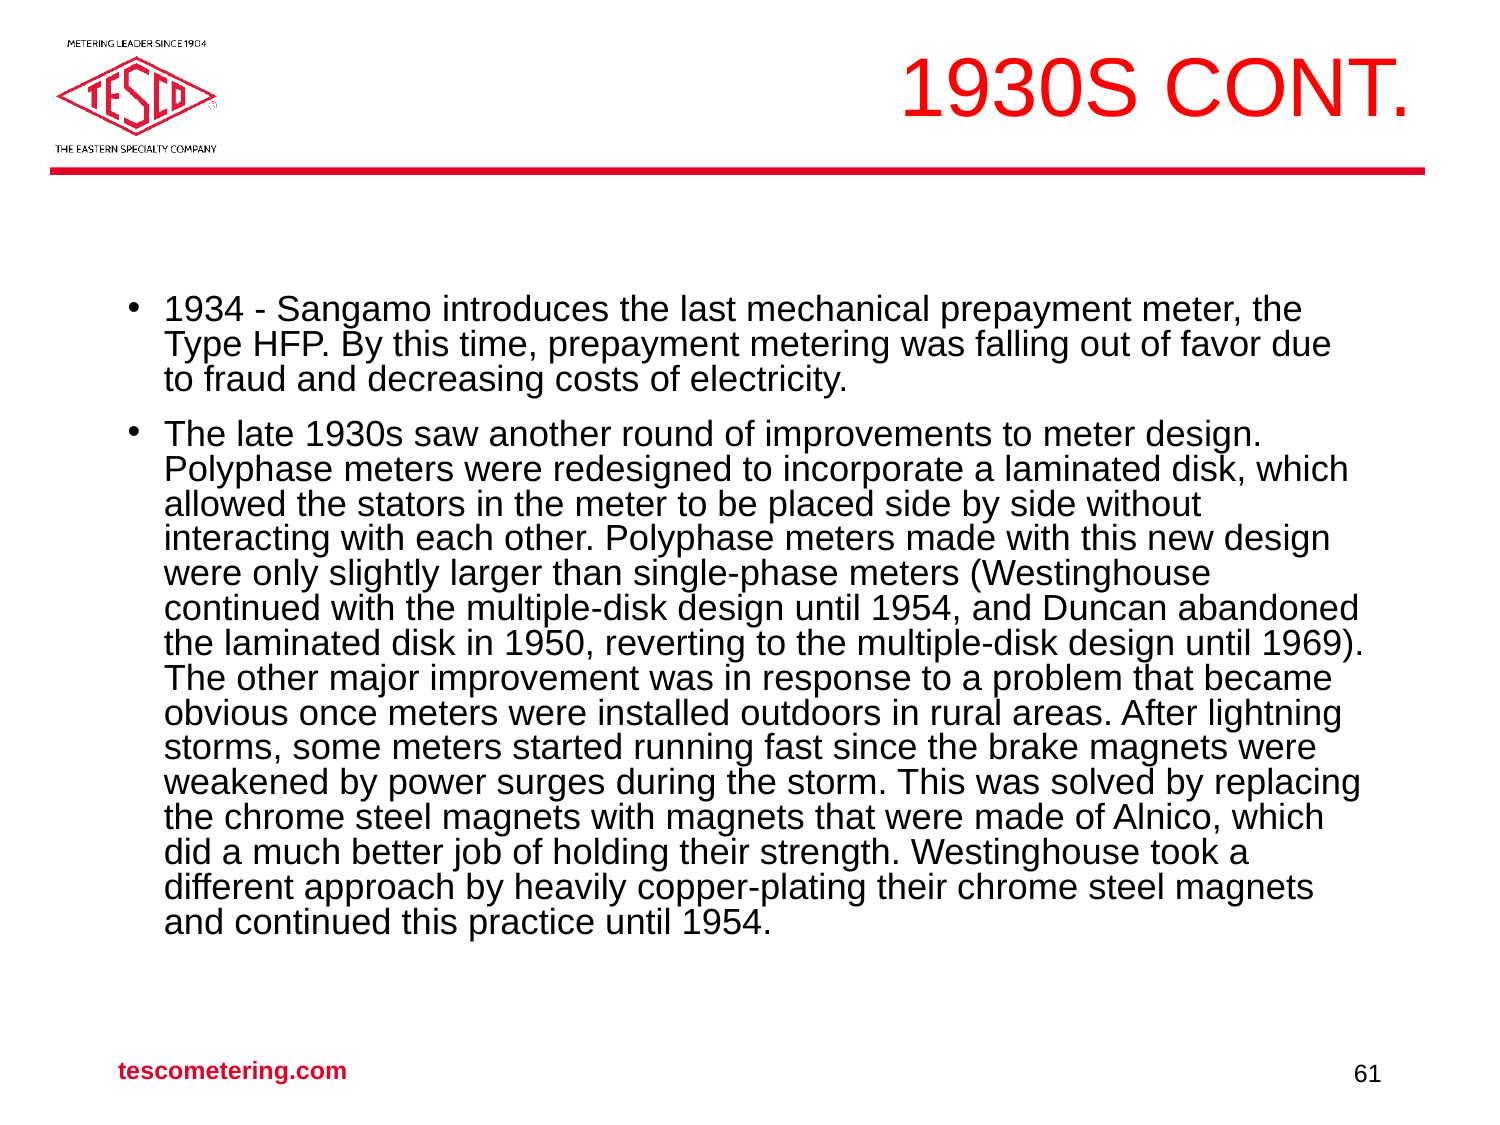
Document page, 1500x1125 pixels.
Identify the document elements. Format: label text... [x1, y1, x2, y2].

picture [55, 38, 62, 155]
title 1930s cont. [62, 37, 1429, 225]
list 1934 - Sangamo introduces the last mechanical prepayment meter, the Type HFP. By this time, prepayment metering was falling out of favor due to fraud and decreasing costs of electricity. The late 1930s saw another round of improvements to meter design. Polyphase meters were redesigned to incorporate a laminated disk, which allowed the stators in the meter to be placed side by side without interacting with each other. Polyphase meters made with this new design were only slightly larger than single-phase meters (Westinghouse continued with the multiple-disk design until 1954, and Duncan abandoned the laminated disk in 1950, reverting to the multiple-disk design until 1969). The other major improvement was in response to a problem that became obvious once meters were installed outdoors in rural areas. After lightning storms, some meters started running fast since the brake magnets were weakened by power surges during the storm. This was solved by replacing the chrome steel magnets with magnets that were made of Alnico, which did a much better job of holding their strength. Westinghouse took a different approach by heavily copper-plating their chrome steel magnets and continued this practice until 1954. [112, 286, 1388, 962]
footer tescometering.com [103, 1039, 610, 1100]
slide_number 61 [1059, 1042, 1397, 1103]
